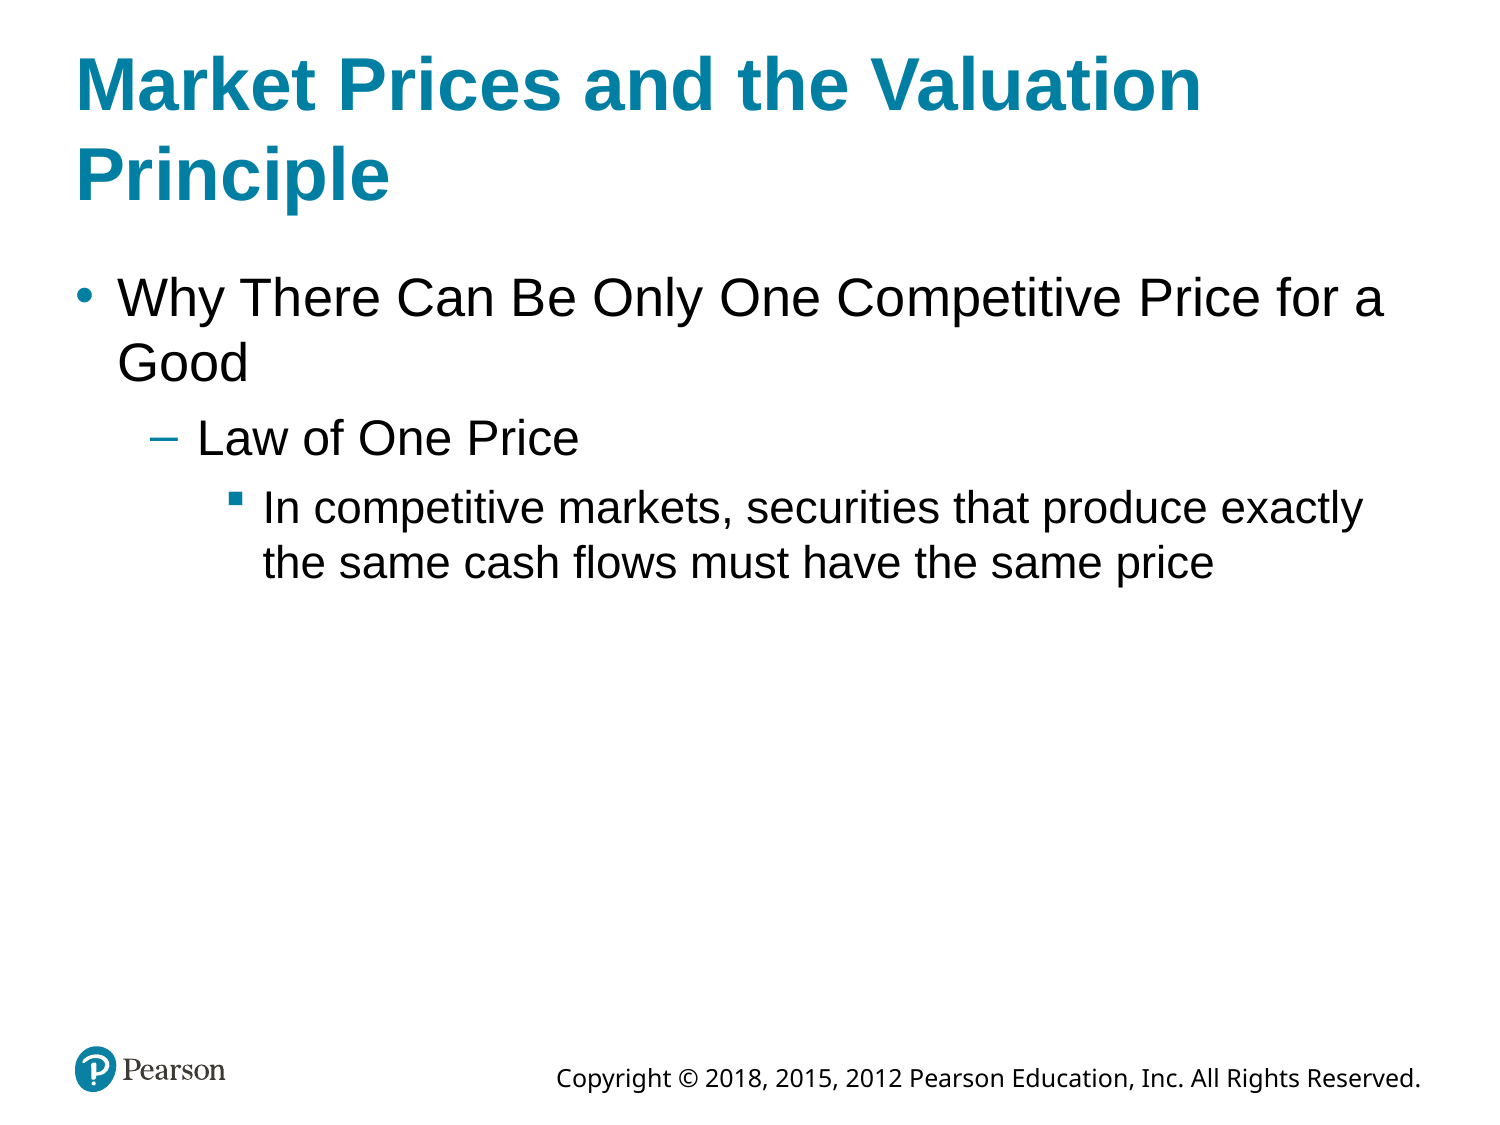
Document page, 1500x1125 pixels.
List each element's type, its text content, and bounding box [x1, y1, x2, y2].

title Market Prices and the Valuation Principle [75, 35, 1425, 216]
list Why There Can Be Only One Competitive Price for a Good Law of One Price In competitive markets, securities that produce exactly the same cash flows must have the same price [75, 262, 1425, 1005]
